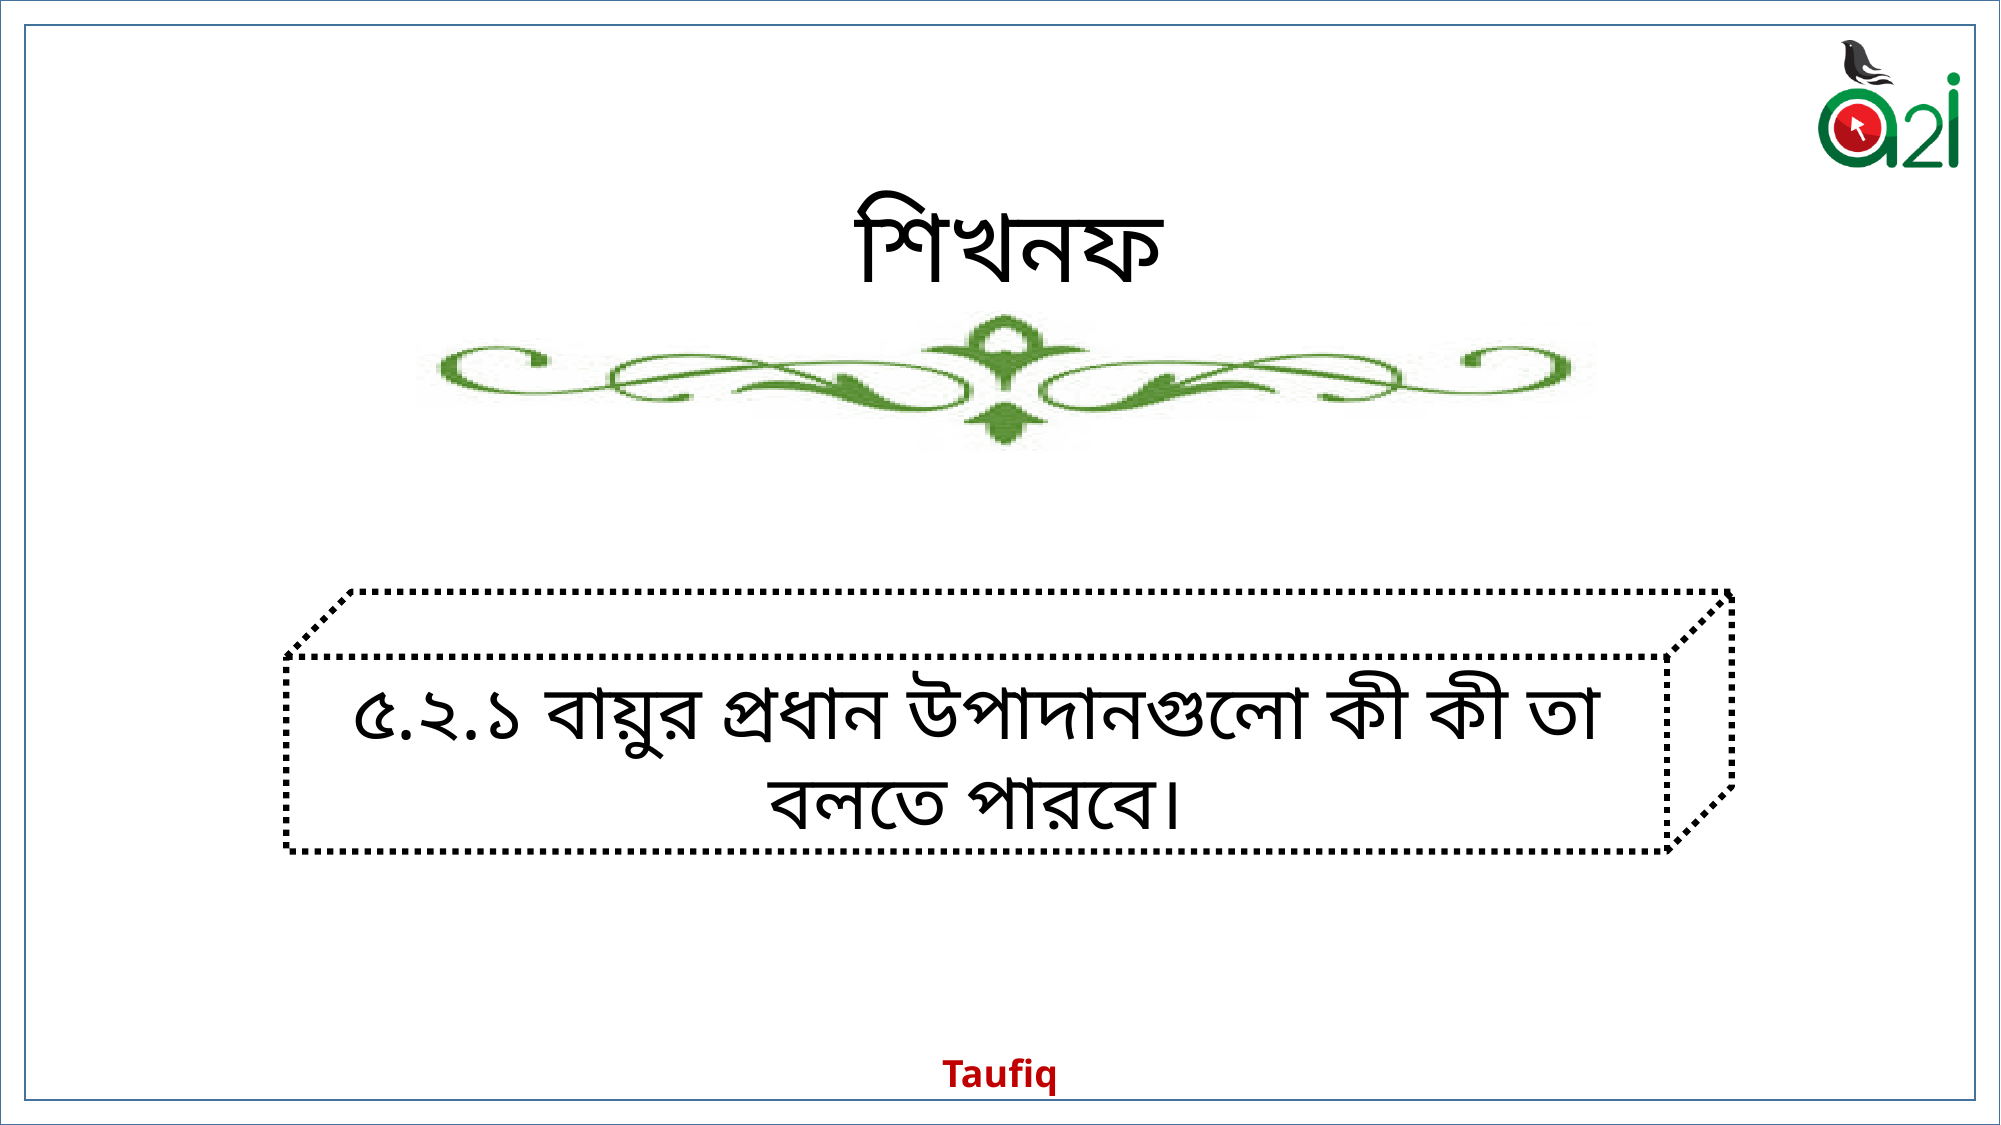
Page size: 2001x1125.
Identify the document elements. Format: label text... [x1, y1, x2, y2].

picture [415, 311, 1603, 456]
text_box শিখনফলঃ [810, 174, 1208, 311]
picture [1818, 40, 1960, 173]
text_box ৫.২.১ বায়ুর প্রধান উপাদানগুলো কী কী তা বলতে পারবে। [286, 591, 1732, 852]
footer Taufiq [662, 1042, 1338, 1103]
text_box [0, 0, 2000, 1125]
